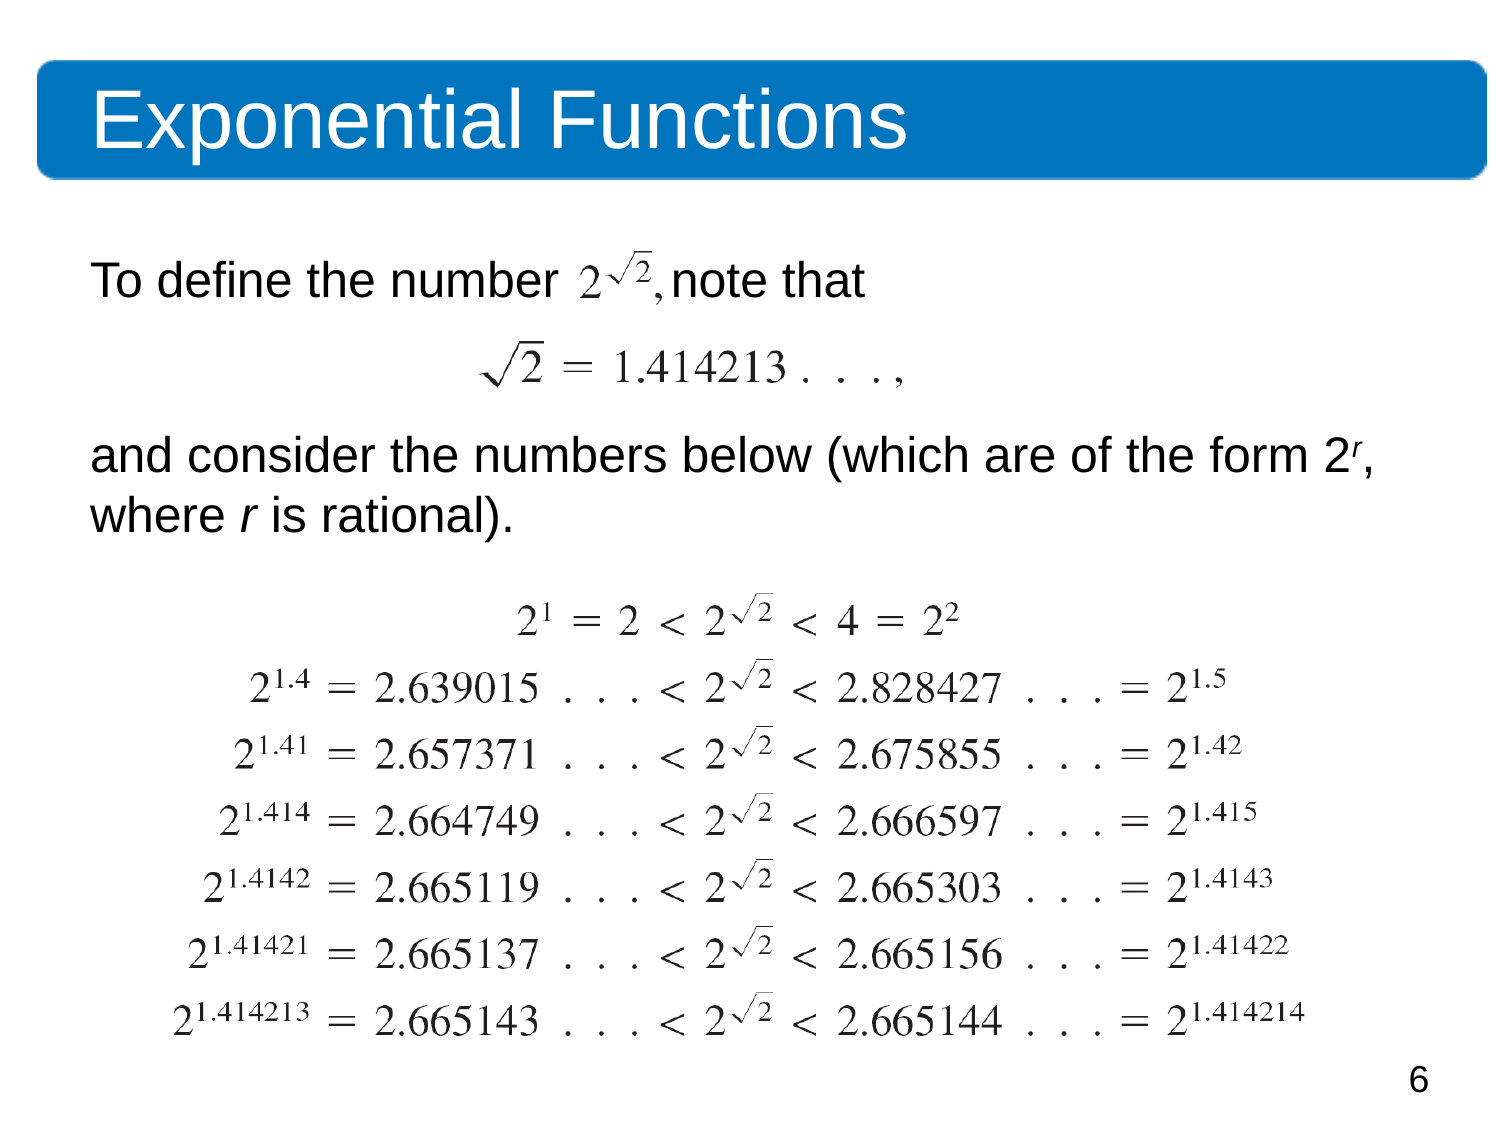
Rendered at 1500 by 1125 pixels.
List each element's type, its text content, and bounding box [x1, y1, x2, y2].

list To define the number note that and consider the numbers below (which are of the form 2r, where r is rational). [74, 239, 1426, 1076]
picture [474, 337, 905, 394]
picture [574, 249, 666, 309]
picture [37, 60, 1487, 180]
picture [135, 574, 1313, 1051]
title Exponential Functions [74, 56, 1439, 173]
